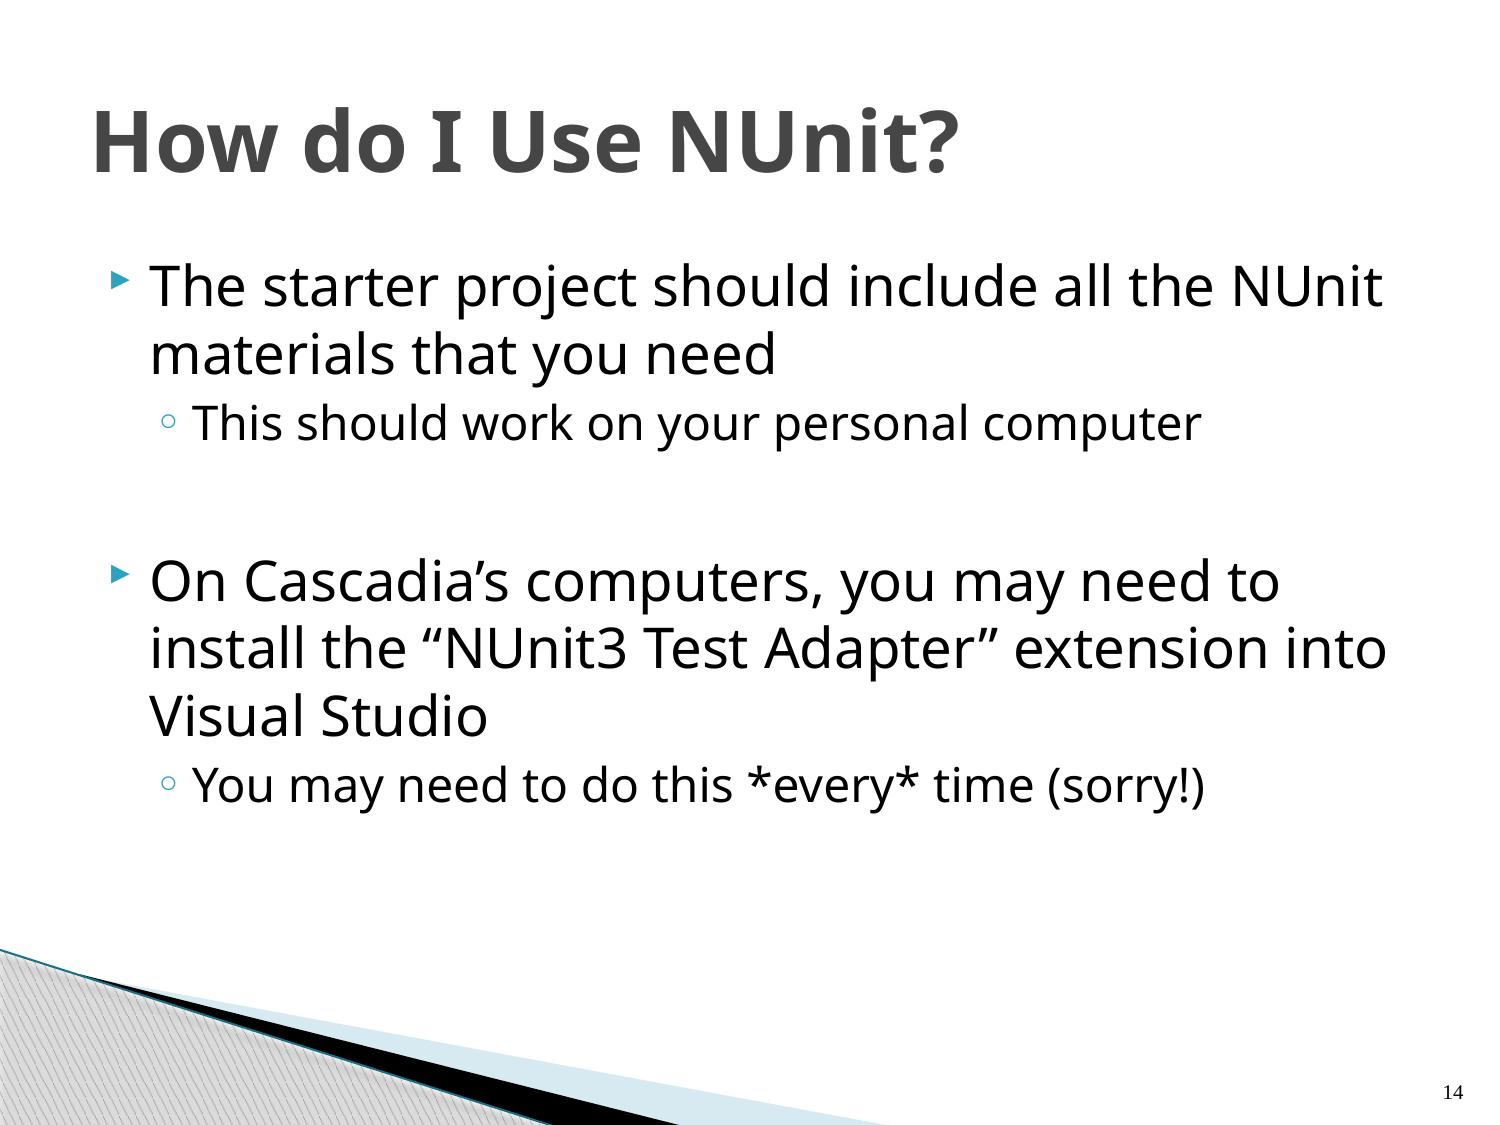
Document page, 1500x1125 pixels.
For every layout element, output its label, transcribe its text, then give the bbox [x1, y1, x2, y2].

slide_number 14 [1418, 1051, 1479, 1112]
list The starter project should include all the NUnit materials that you need This should work on your personal computer On Cascadia’s computers, you may need to install the “NUnit3 Test Adapter” extension into Visual Studio You may need to do this *every* time (sorry!) [74, 242, 1426, 986]
title How do I Use NUnit? [75, 45, 1425, 233]
